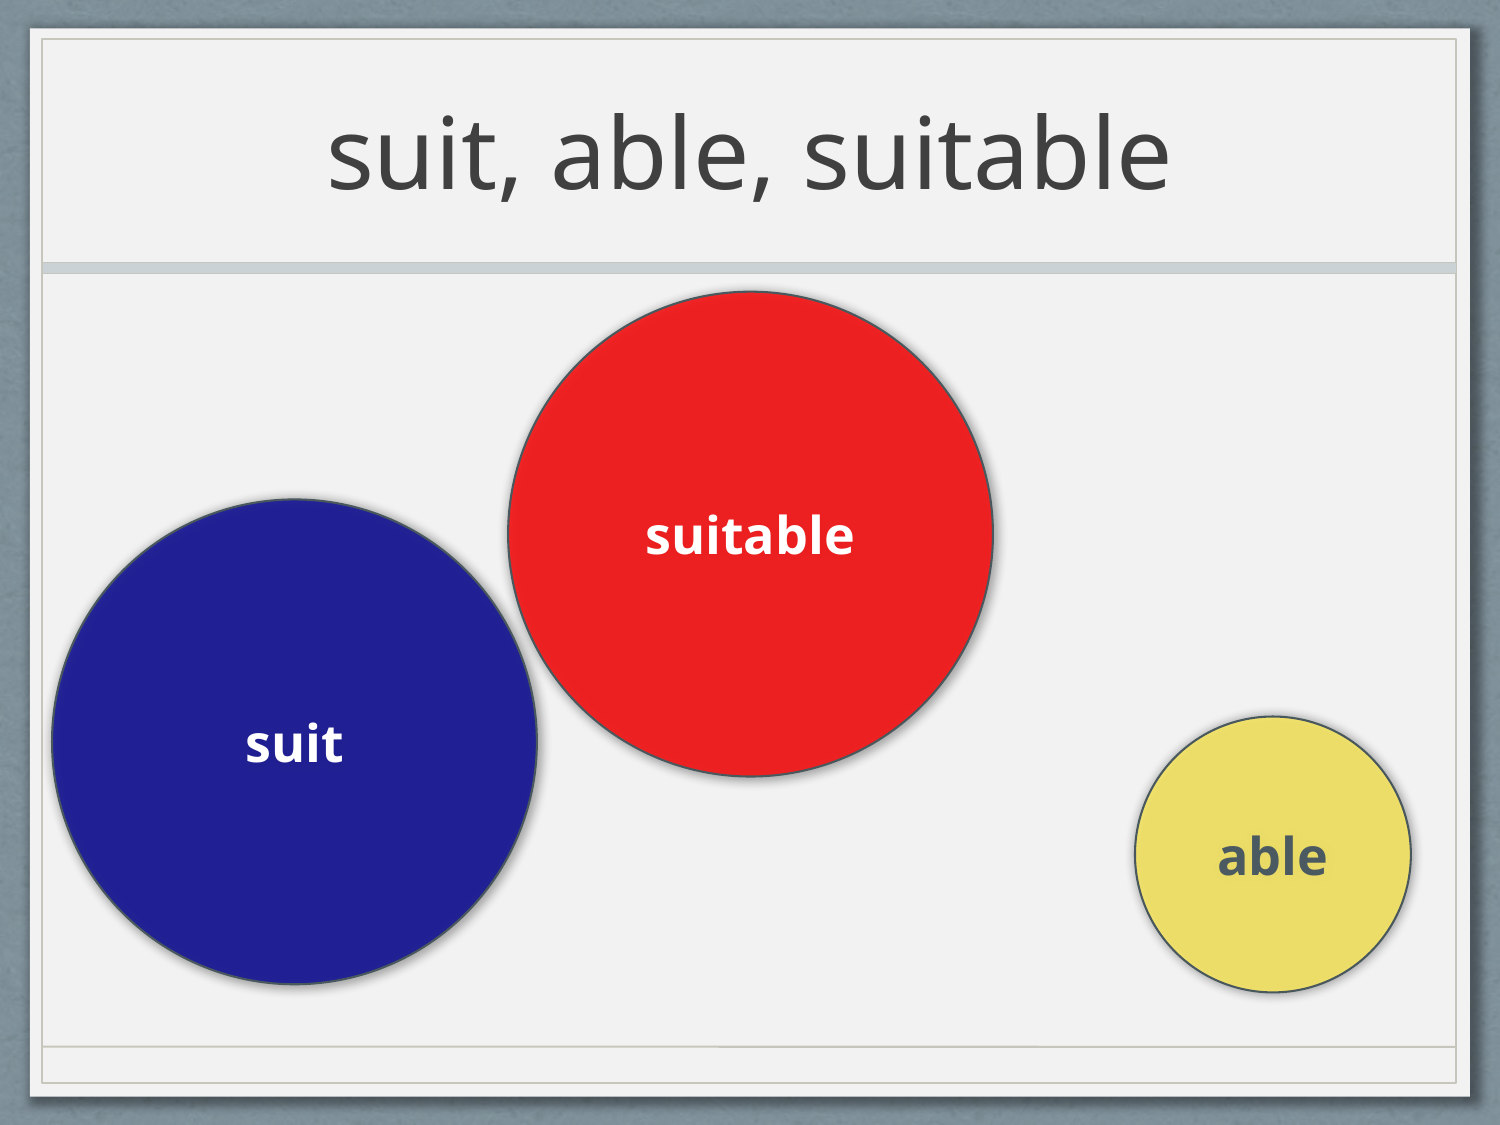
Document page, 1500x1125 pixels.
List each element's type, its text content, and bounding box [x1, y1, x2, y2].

text_box suitable [507, 290, 994, 778]
picture [0, 0, 1500, 1125]
text_box able [1133, 715, 1412, 994]
text_box suit [50, 498, 538, 986]
title suit, able, suitable [147, 40, 1353, 260]
